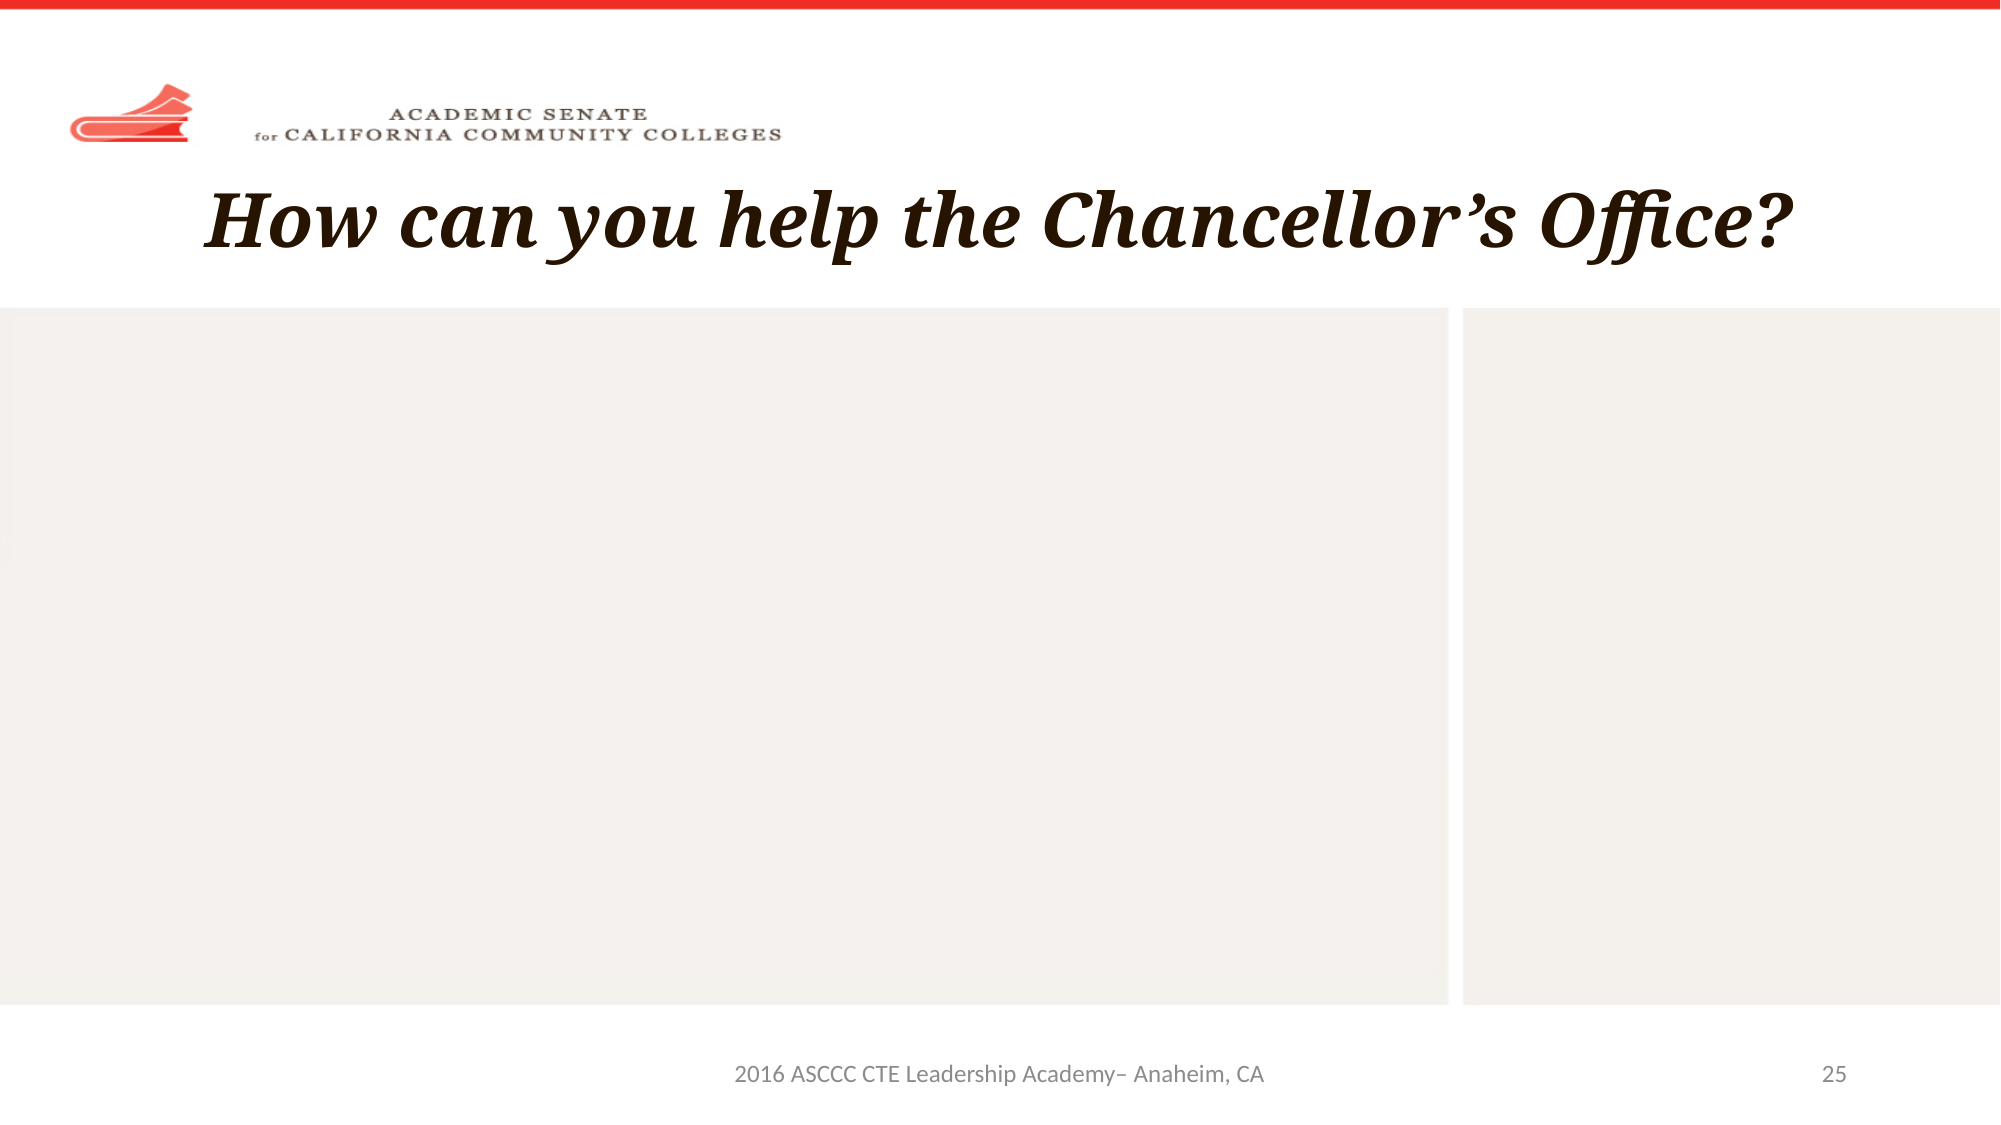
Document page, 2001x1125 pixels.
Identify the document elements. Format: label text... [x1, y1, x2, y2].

footer 2016 ASCCC CTE Leadership Academy– Anaheim, CA [662, 1042, 1338, 1103]
title How can you help the Chancellor’s Office? [137, 148, 1863, 299]
picture [0, 0, 2001, 1125]
slide_number 25 [1412, 1042, 1863, 1103]
